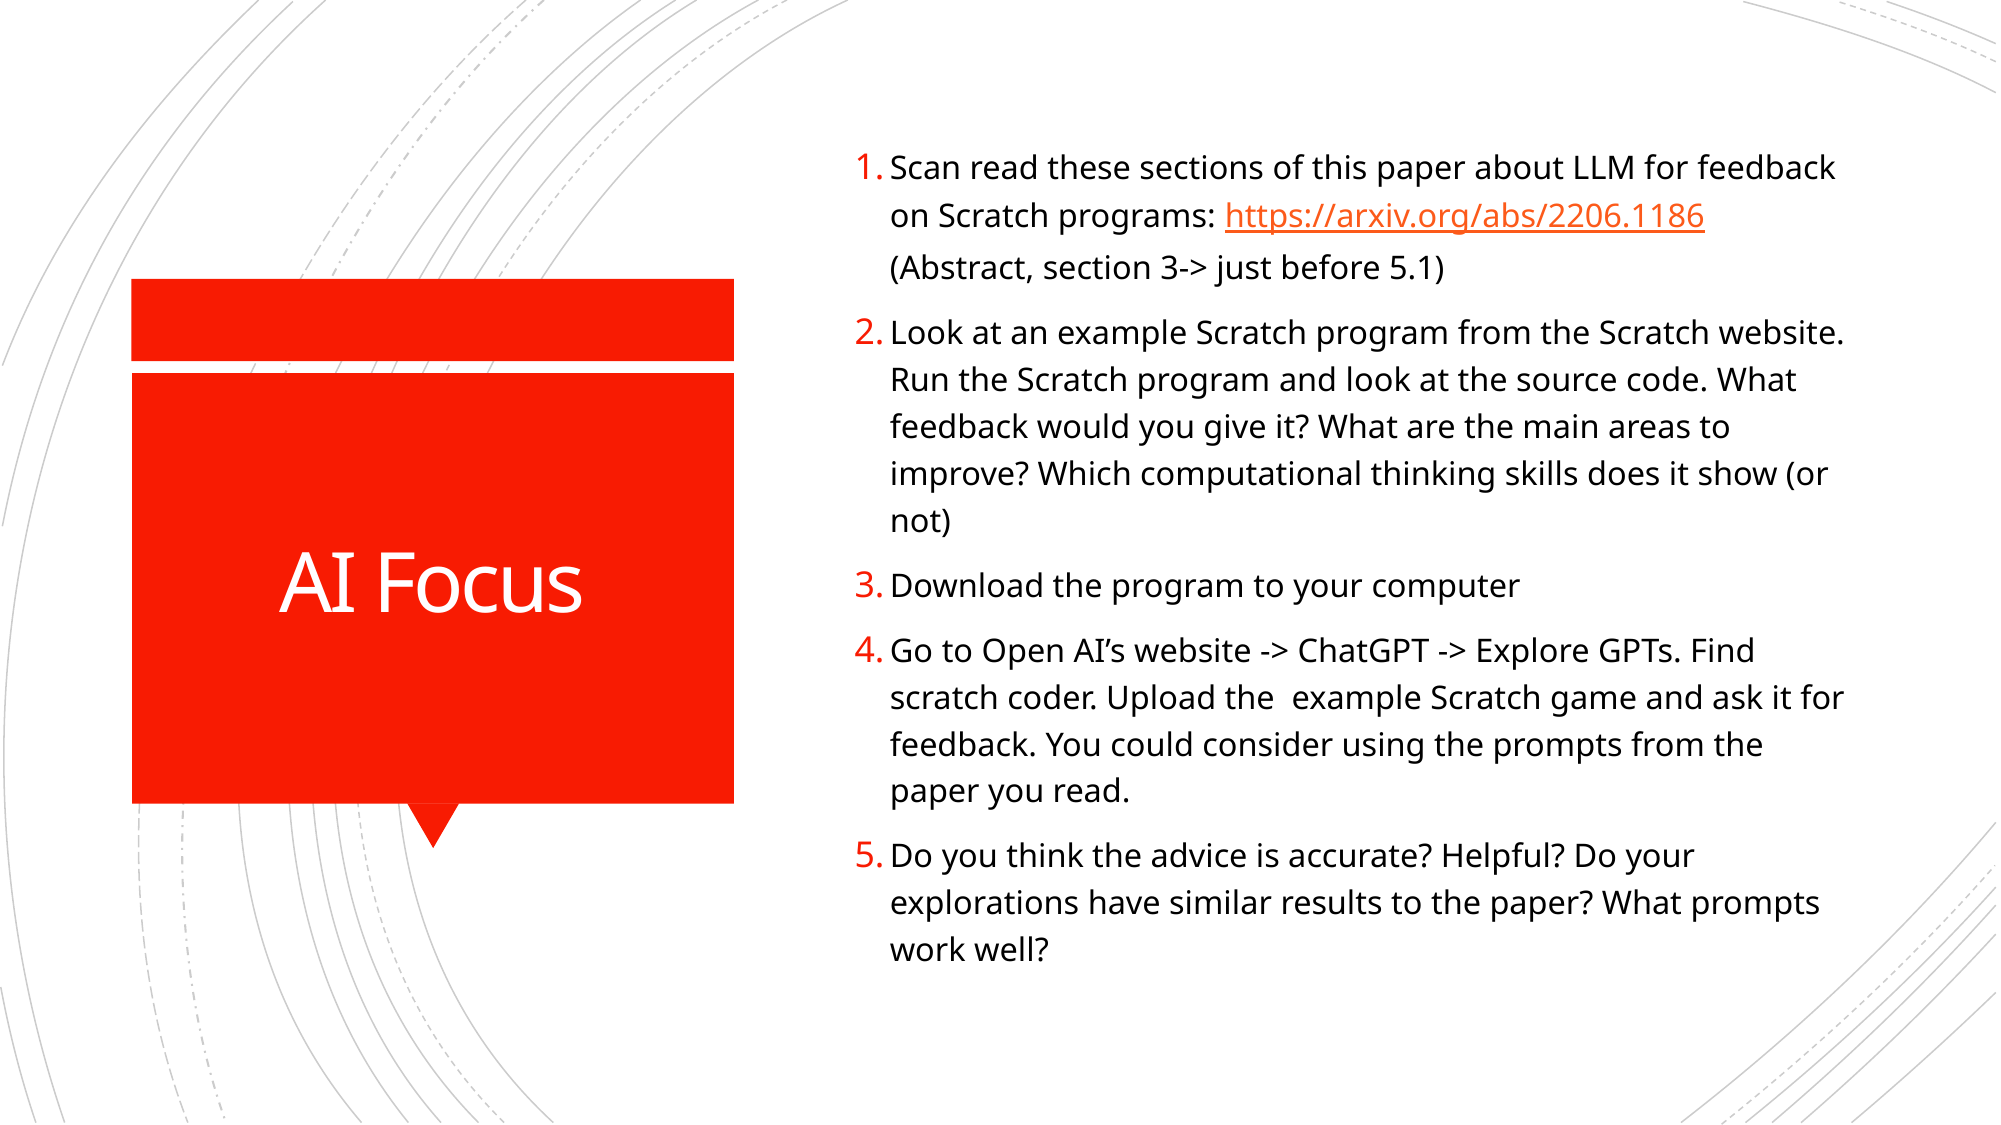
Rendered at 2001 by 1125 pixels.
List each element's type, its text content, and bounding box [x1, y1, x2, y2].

list Scan read these sections of this paper about LLM for feedback on Scratch programs: https://arxiv.org/abs/2206.1186 (Abstract, section 3-> just before 5.1) Look at an example Scratch program from the Scratch website. Run the Scratch program and look at the source code. What feedback would you give it? What are the main areas to improve? Which computational thinking skills does it show (or not) Download the program to your computer Go to Open AI’s website -> ChatGPT -> Explore GPTs. Find scratch coder. Upload the example Scratch game and ask it for feedback. You could consider using the prompts from the paper you read. Do you think the advice is accurate? Helpful? Do your explorations have similar results to the paper? What prompts work well? [839, 131, 1871, 993]
title AI Focus [145, 385, 720, 789]
